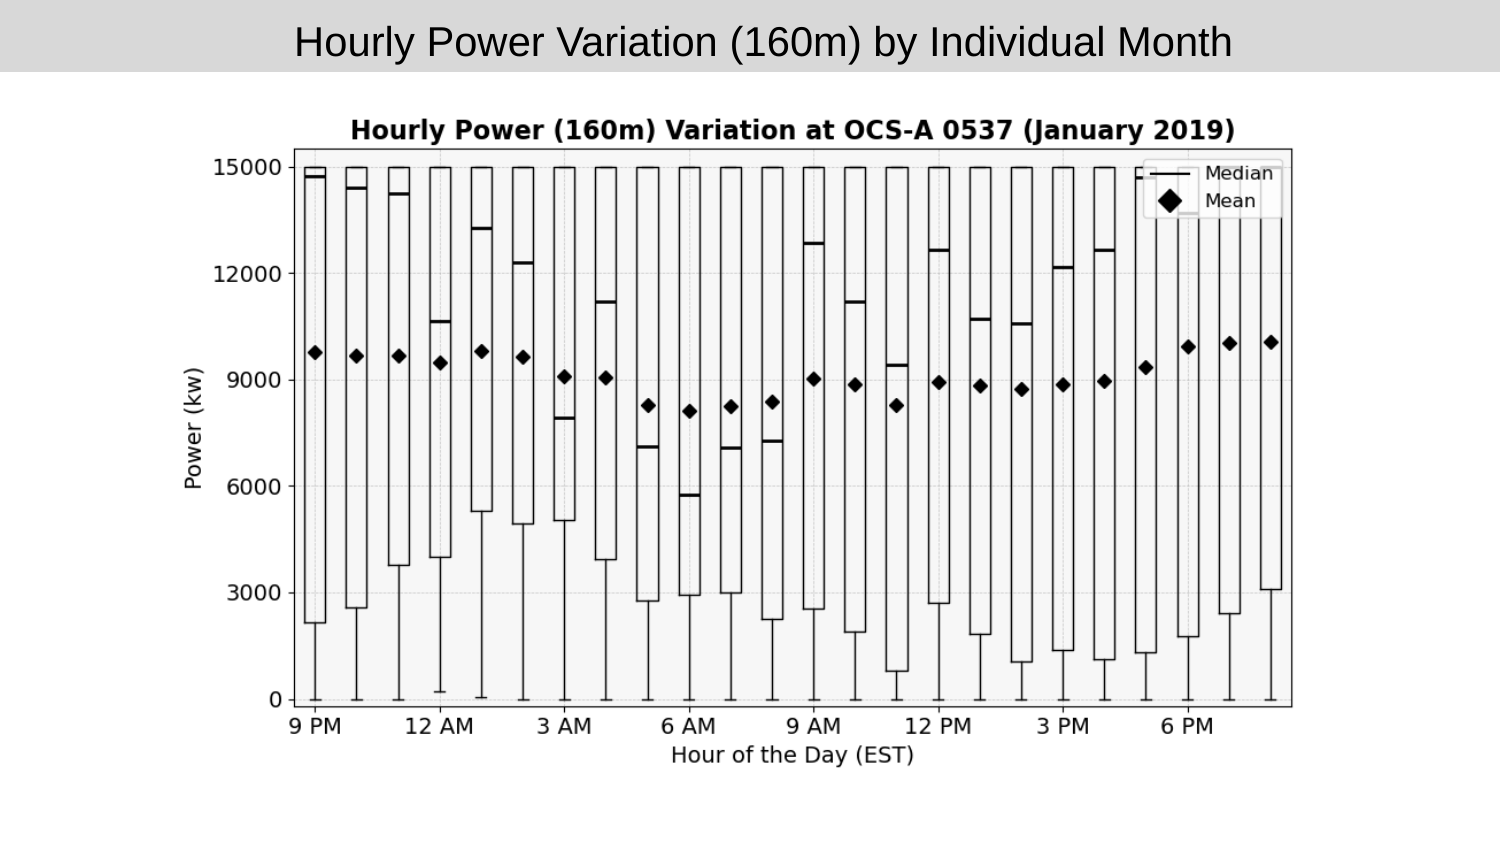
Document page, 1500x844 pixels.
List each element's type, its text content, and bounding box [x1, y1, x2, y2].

title Hourly Power Variation (160m) by Individual Month [0, 0, 1500, 72]
picture [163, 98, 1312, 788]
